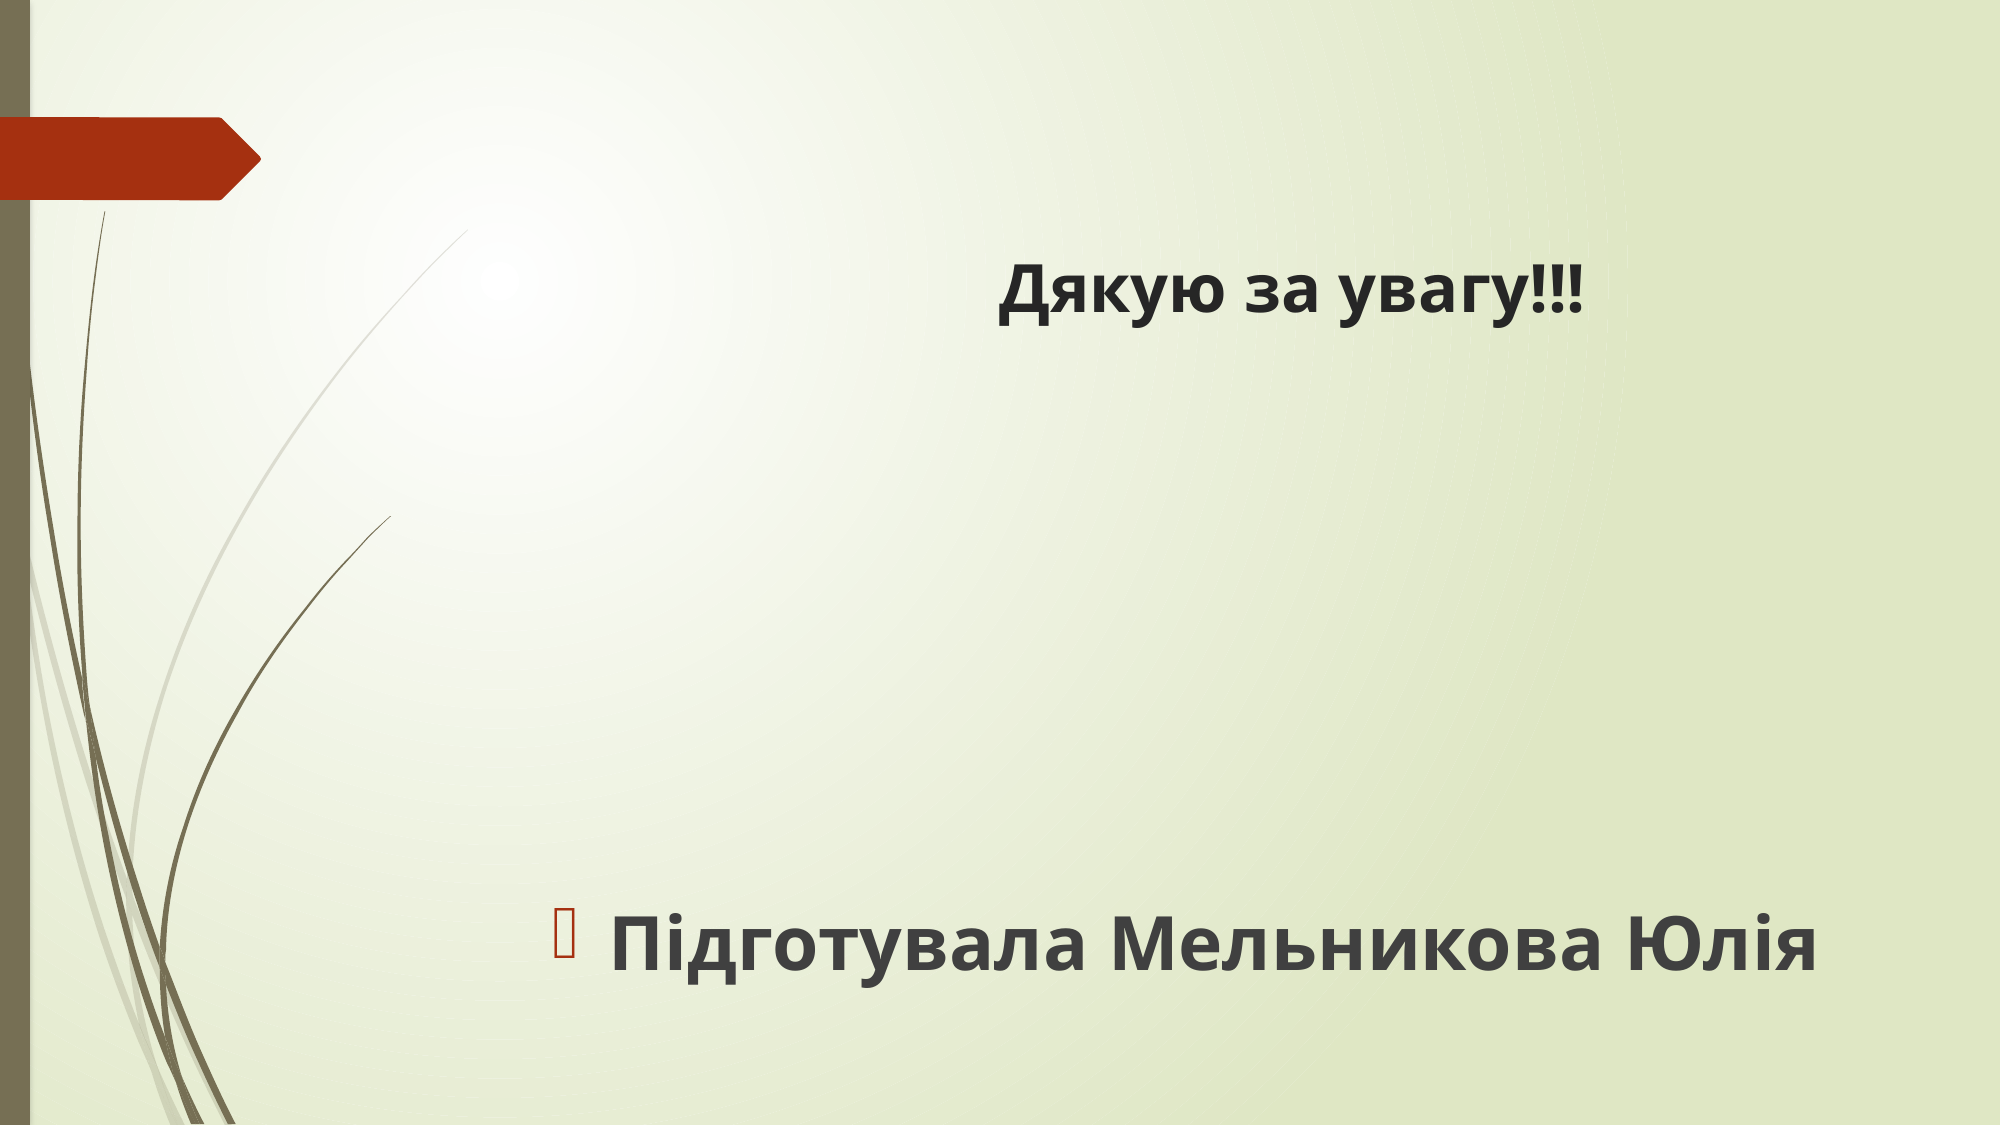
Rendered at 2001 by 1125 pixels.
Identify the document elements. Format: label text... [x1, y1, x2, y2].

list Підготувала Мельникова Юлія [537, 887, 2000, 1125]
title Дякую за увагу!!! [984, 237, 1875, 463]
